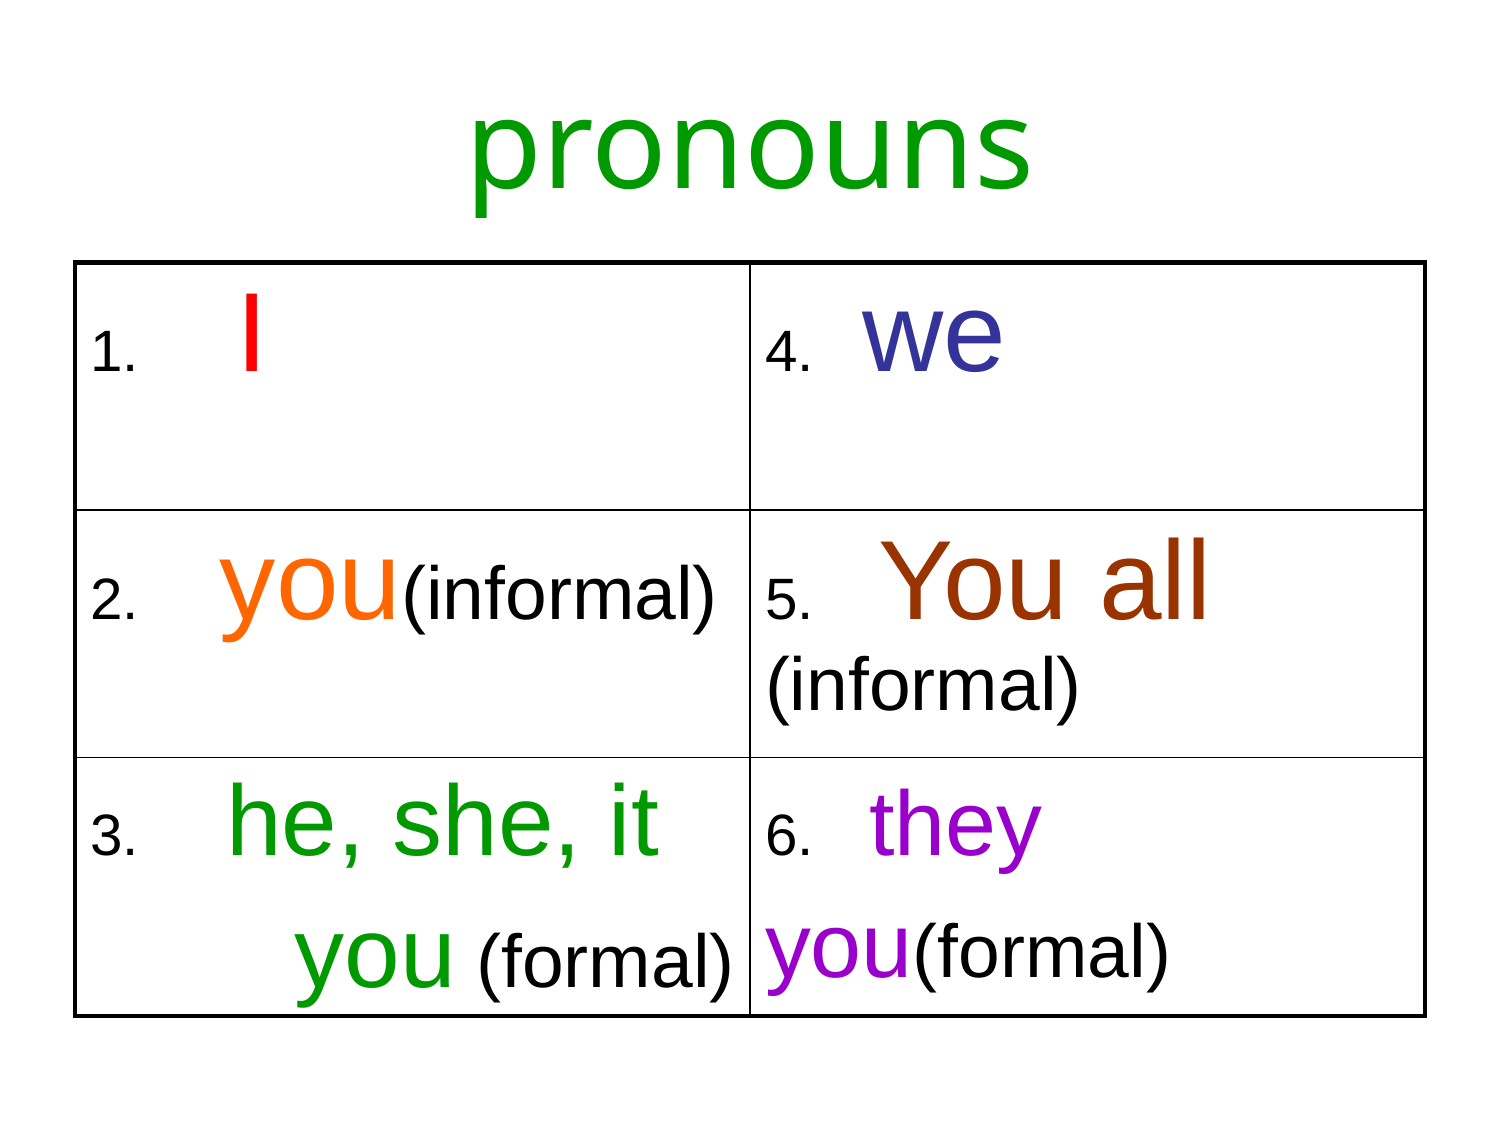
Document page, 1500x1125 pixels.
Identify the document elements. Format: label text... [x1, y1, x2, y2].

table_cell 5. You all (informal) [751, 511, 1423, 757]
title pronouns [74, 44, 1426, 233]
table_header 4. we [751, 265, 1423, 509]
table_header 1. I [77, 265, 749, 509]
table_cell 2. you(informal) [77, 511, 749, 757]
table_cell he, she, it you (formal) [77, 758, 749, 1014]
table_cell 6. they you(formal) [751, 758, 1423, 1014]
